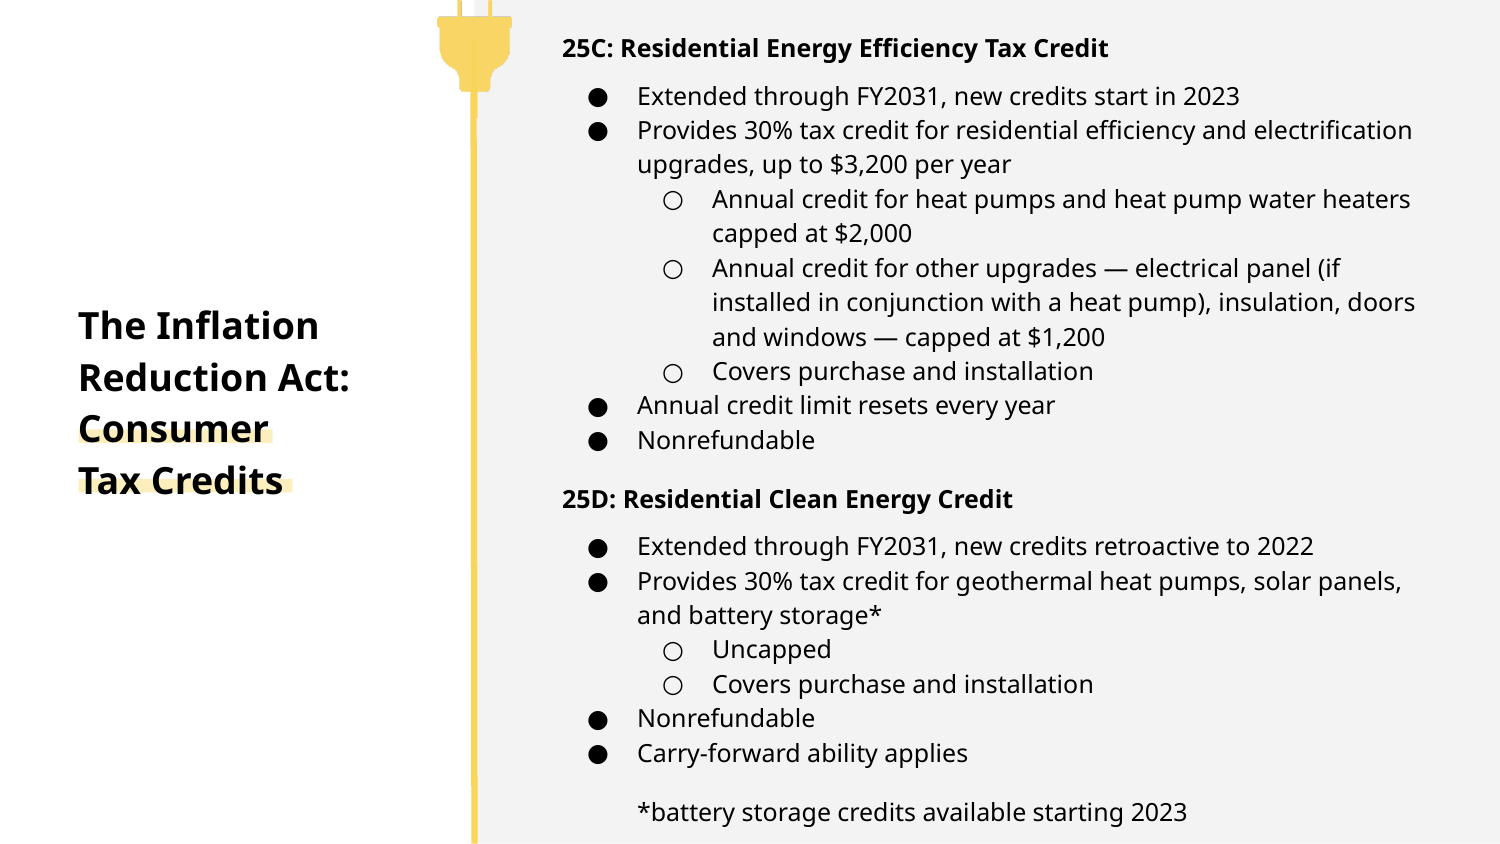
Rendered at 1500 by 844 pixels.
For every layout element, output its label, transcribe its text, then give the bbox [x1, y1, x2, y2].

text_box [479, 0, 1500, 844]
subtitle 25C: Residential Energy Efficiency Tax Credit Extended through FY2031, new credits start in 2023 Provides 30% tax credit for residential efficiency and electrification upgrades, up to $3,200 per year Annual credit for heat pumps and heat pump water heaters capped at $2,000 Annual credit for other upgrades — electrical panel (if installed in conjunction with a heat pump), insulation, doors and windows — capped at $1,200 Covers purchase and installation Annual credit limit resets every year Nonrefundable 25D: Residential Clean Energy Credit Extended through FY2031, new credits retroactive to 2022 Provides 30% tax credit for geothermal heat pumps, solar panels, and battery storage* Uncapped Covers purchase and installation Nonrefundable Carry-forward ability applies *battery storage credits available starting 2023 [562, 13, 1460, 831]
text_box The Inflation Reduction Act: Consumer Tax Credits [77, 280, 416, 501]
picture [437, 0, 512, 119]
